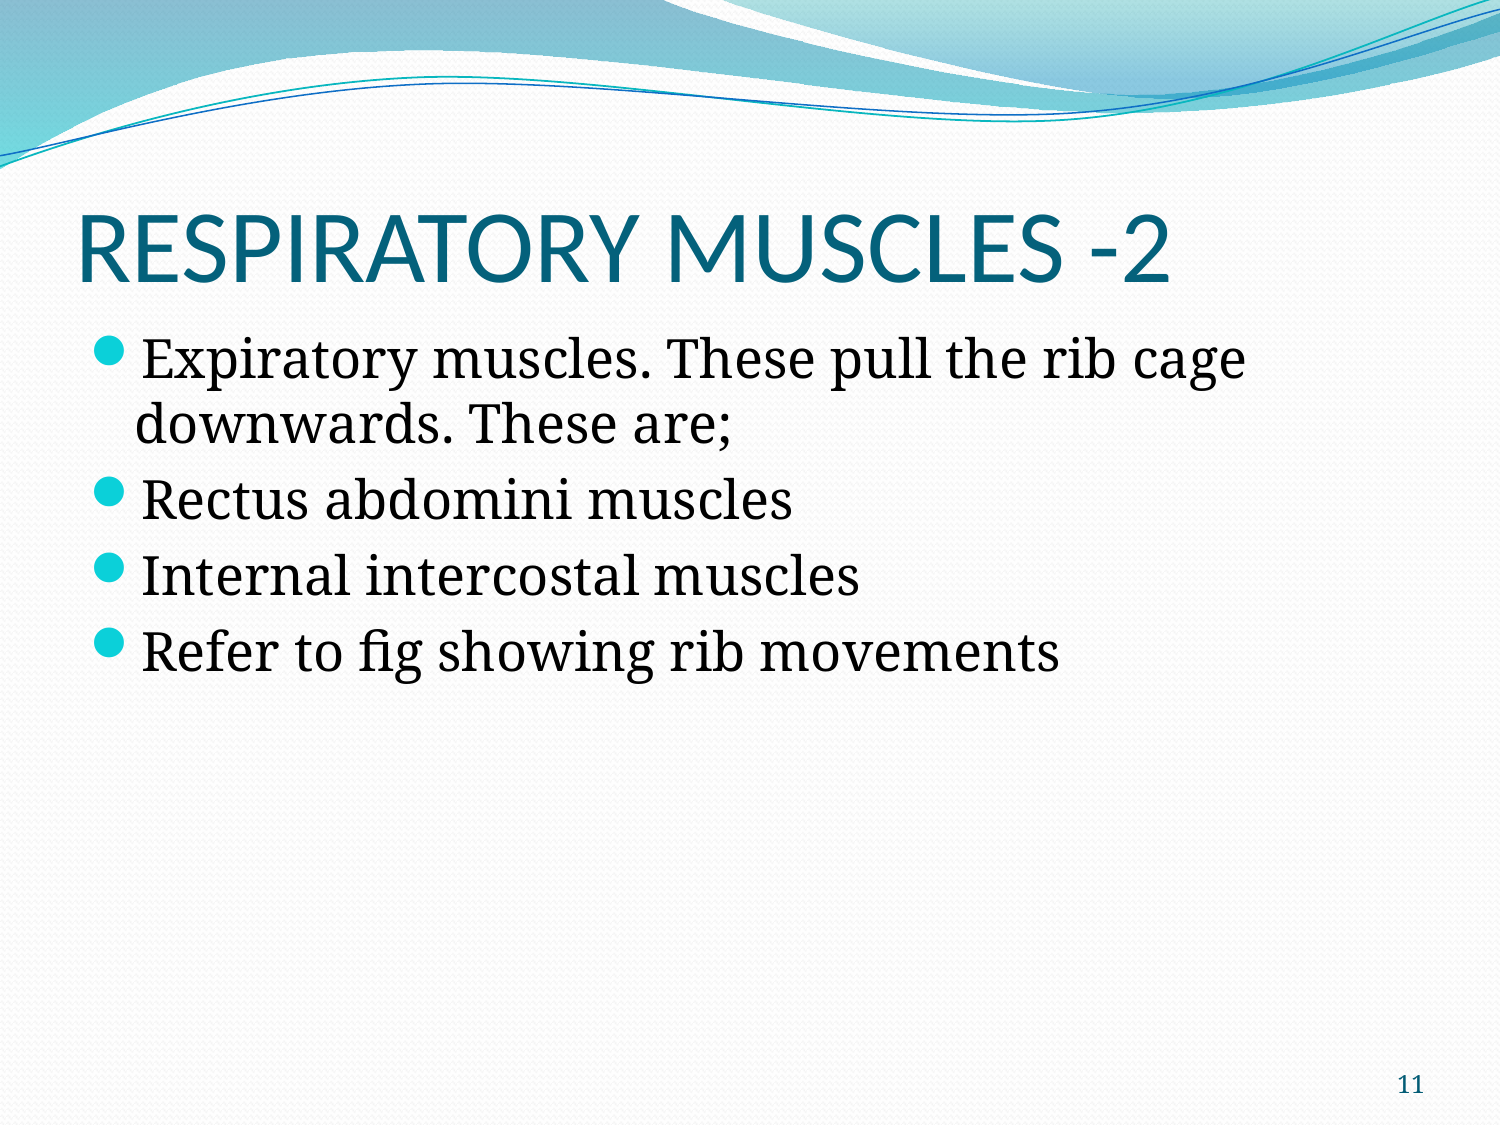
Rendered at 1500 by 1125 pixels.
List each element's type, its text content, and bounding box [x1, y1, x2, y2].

title RESPIRATORY MUSCLES -2 [75, 115, 1425, 303]
slide_number 11 [1299, 1042, 1425, 1103]
list Expiratory muscles. These pull the rib cage downwards. These are; Rectus abdomini muscles Internal intercostal muscles Refer to fig showing rib movements [75, 317, 1425, 1038]
